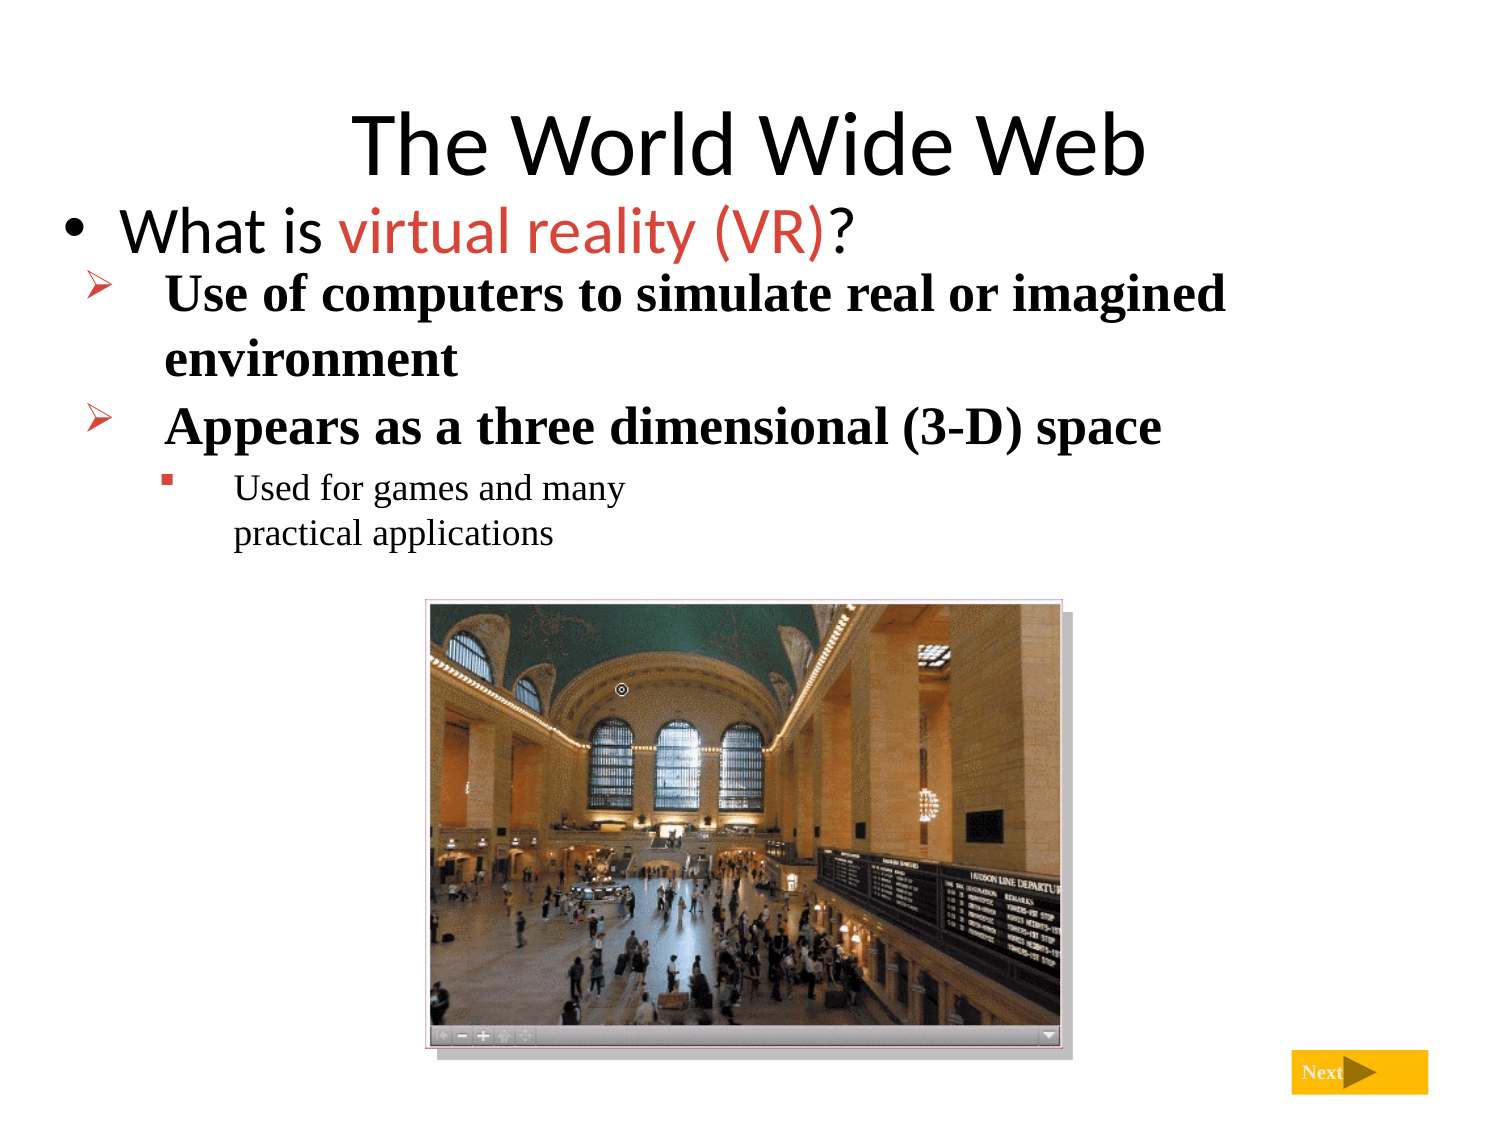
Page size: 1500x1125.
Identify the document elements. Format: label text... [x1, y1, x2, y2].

picture [424, 599, 1063, 1049]
list What is virtual reality (VR)? [47, 178, 1457, 300]
text_box Use of computers to simulate real or imagined environment Appears as a three dimensional (3-D) space Used for games and many practical applications [49, 249, 1459, 1031]
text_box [1286, 1049, 1429, 1095]
title The World Wide Web [75, 45, 1425, 178]
